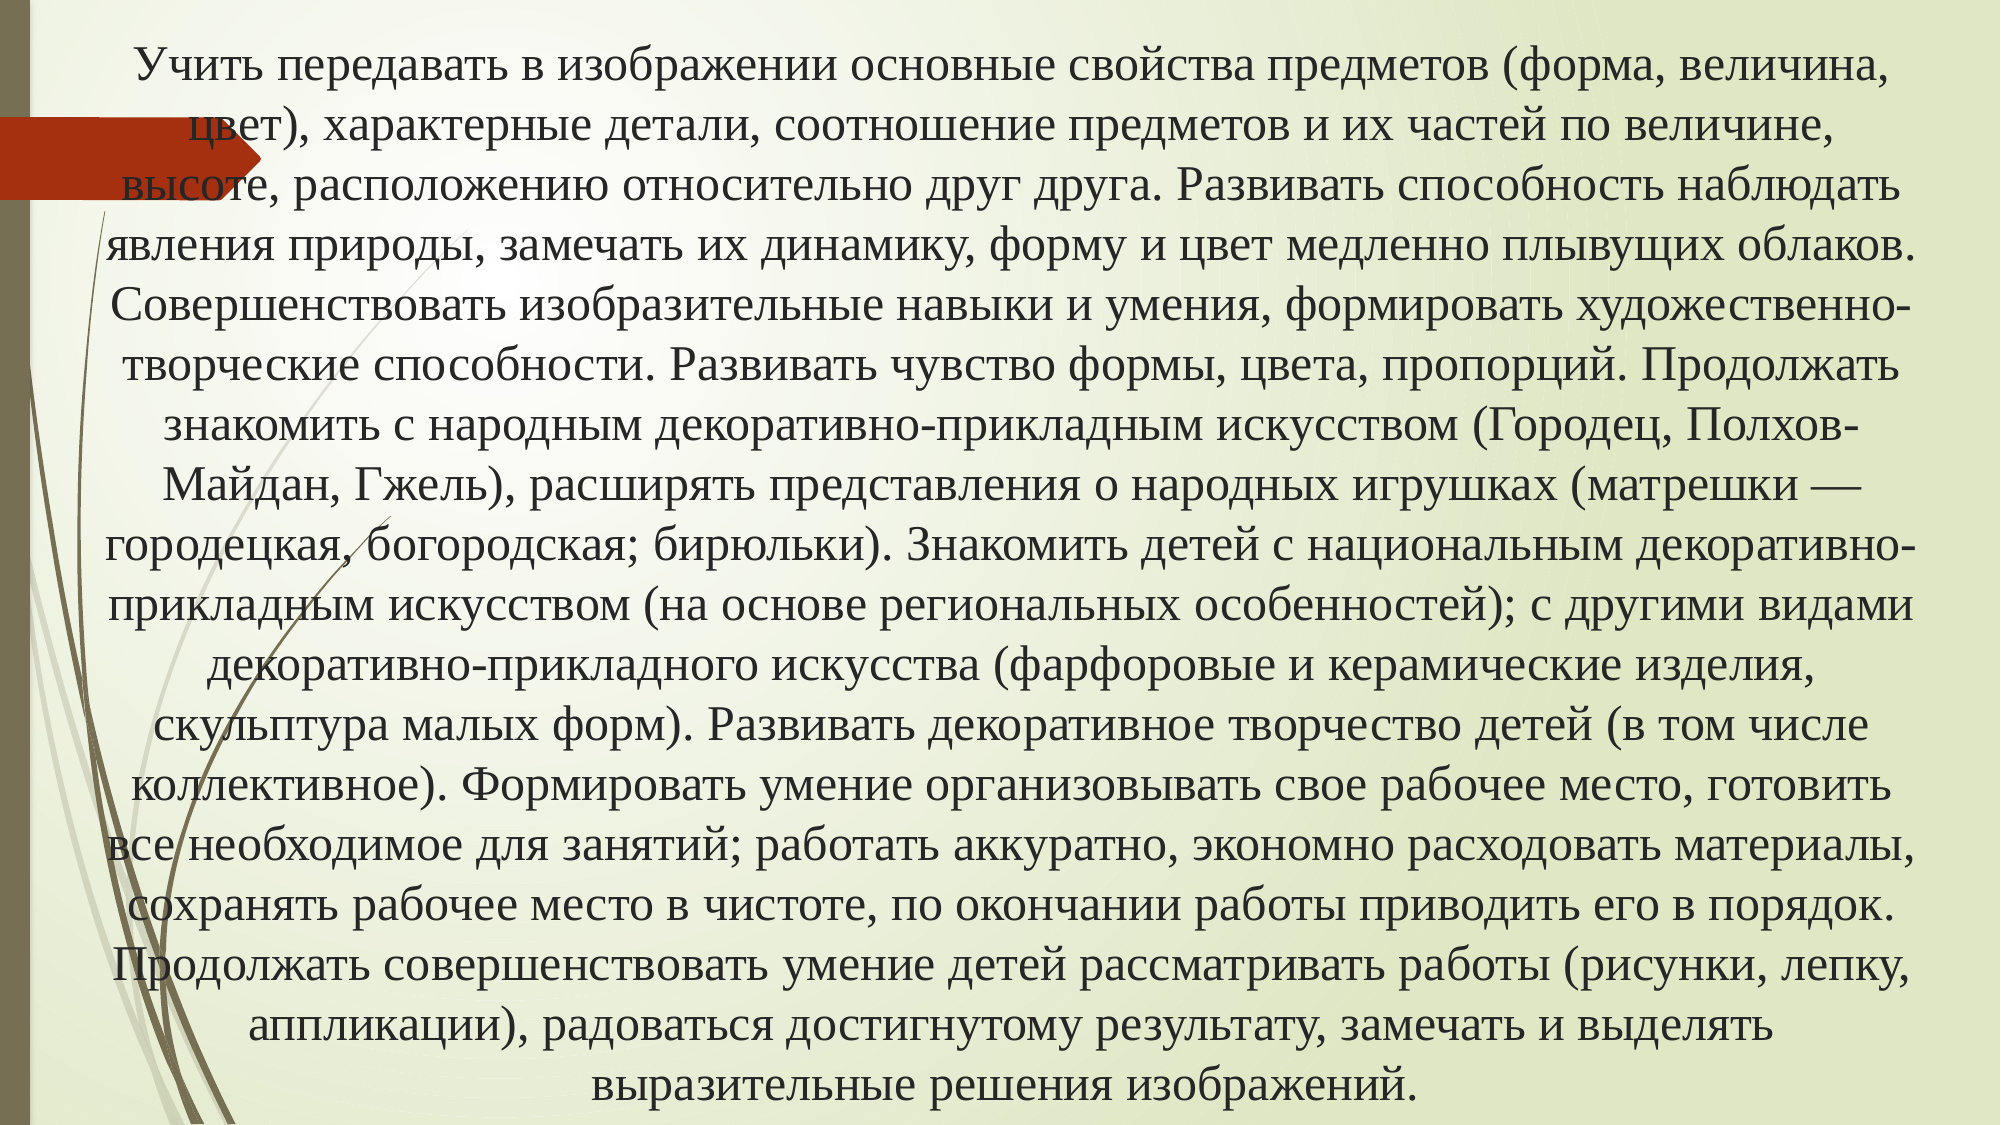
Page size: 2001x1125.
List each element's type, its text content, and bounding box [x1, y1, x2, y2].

title Учить передавать в изображении основные свойства предметов (форма, величина, цвет), характерные детали, соотношение предметов и их частей по величине, высоте, расположению относительно друг друга. Развивать способность наблюдать явления природы, замечать их динамику, форму и цвет медленно плывущих облаков. Совершенствовать изобразительные навыки и умения, формировать художественно-творческие способности. Развивать чувство формы, цвета, пропорций. Продолжать знакомить с народным декоративно-прикладным искусством (Городец, Полхов-Майдан, Гжель), расширять представления о народных игрушках (матрешки — городецкая, богородская; бирюльки). Знакомить детей с национальным декоративно-прикладным искусством (на основе региональных особенностей); с другими видами декоративно-прикладного искусства (фарфоровые и керамические изделия, скульптура малых форм). Развивать декоративное творчество детей (в том числе коллективное). Формировать умение организовывать свое рабочее место, готовить все необходимое для занятий; работать аккуратно, экономно расходовать материалы, сохранять рабочее место в чистоте, по окончании работы приводить его в порядок. Продолжать совершенствовать умение детей рассматривать работы (рисунки, лепку, аппликации), радоваться достигнутому результату, замечать и выделять выразительные решения изображений. [89, 22, 1935, 1125]
